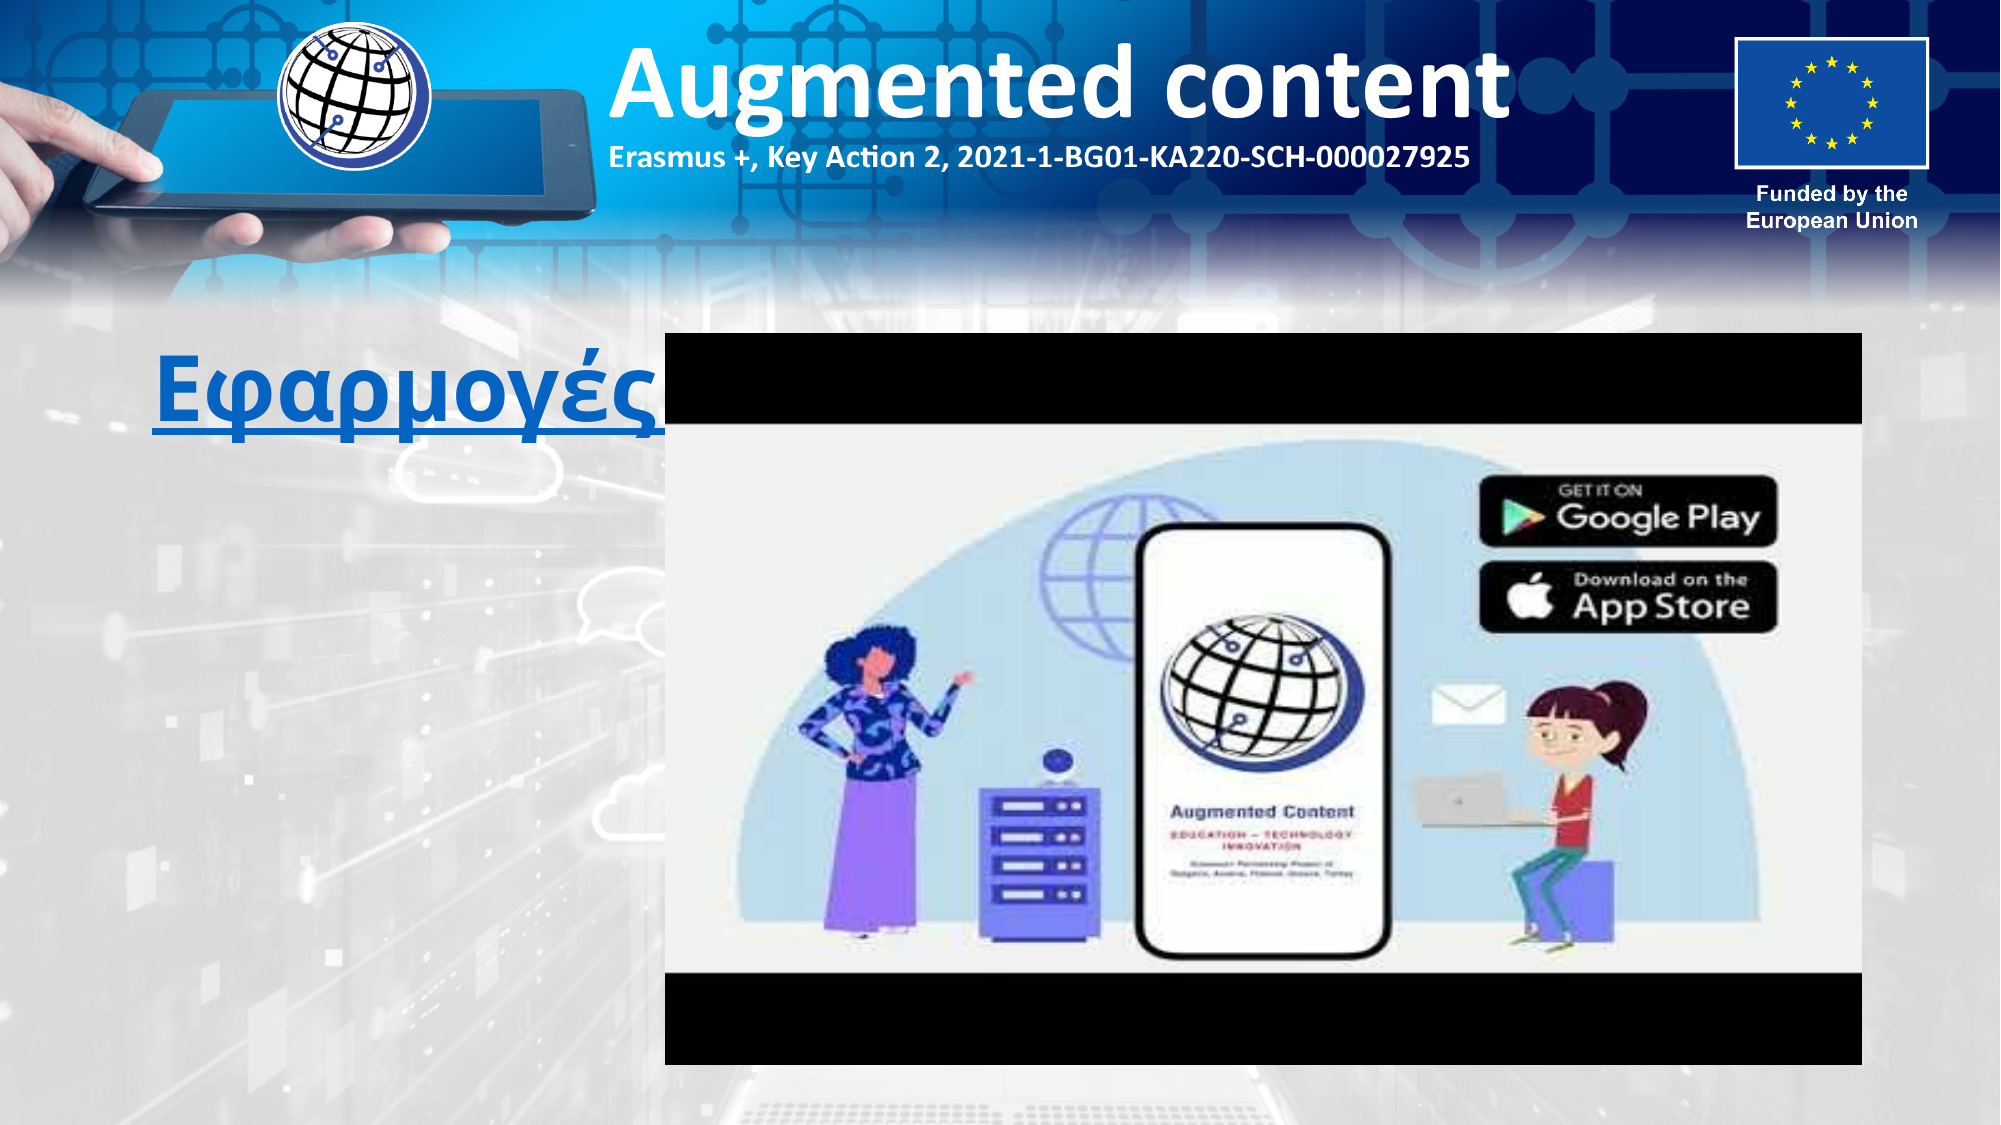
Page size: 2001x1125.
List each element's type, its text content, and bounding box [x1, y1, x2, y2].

picture [638, 152, 651, 167]
picture [655, 152, 665, 167]
title Εφαρμογές για κινητά [137, 294, 1863, 482]
picture [696, 152, 704, 167]
picture [824, 6, 848, 10]
picture [611, 147, 623, 166]
picture [714, 152, 724, 166]
picture [705, 152, 710, 166]
picture [0, 0, 2000, 332]
picture [628, 152, 636, 166]
picture [682, 66, 726, 118]
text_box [664, 332, 1863, 1065]
picture [669, 152, 692, 167]
picture [610, 48, 673, 117]
